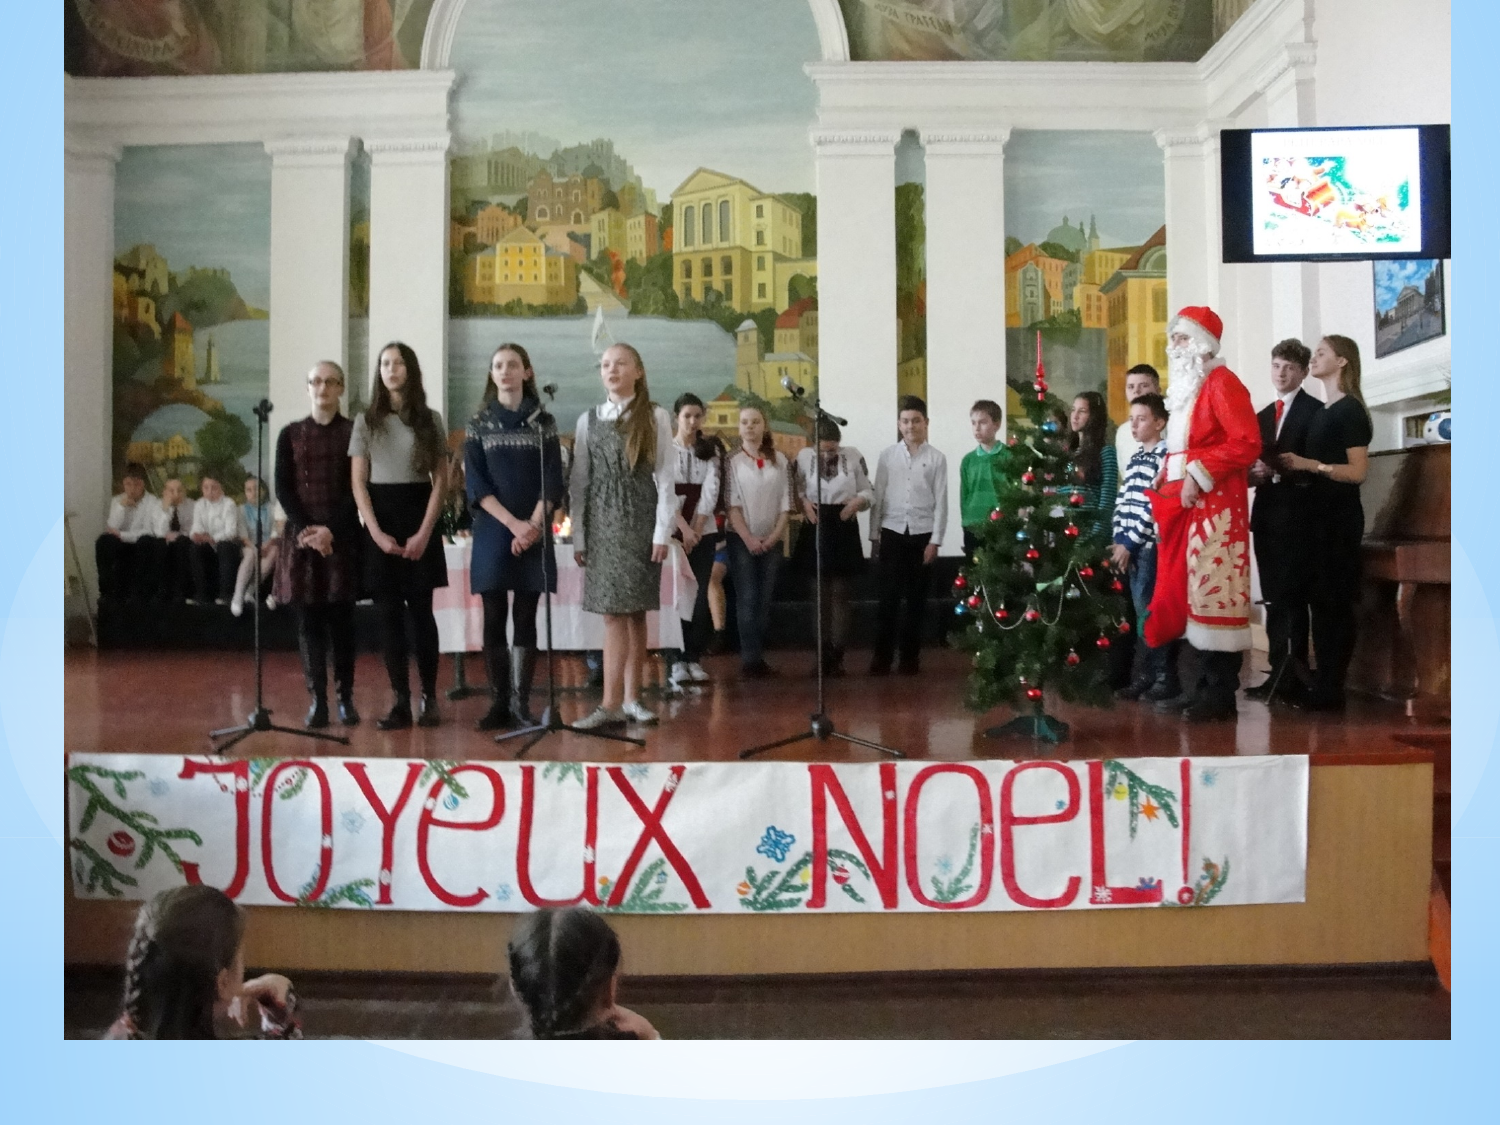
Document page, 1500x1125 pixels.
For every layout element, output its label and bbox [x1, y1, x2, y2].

picture [64, 0, 1452, 1040]
